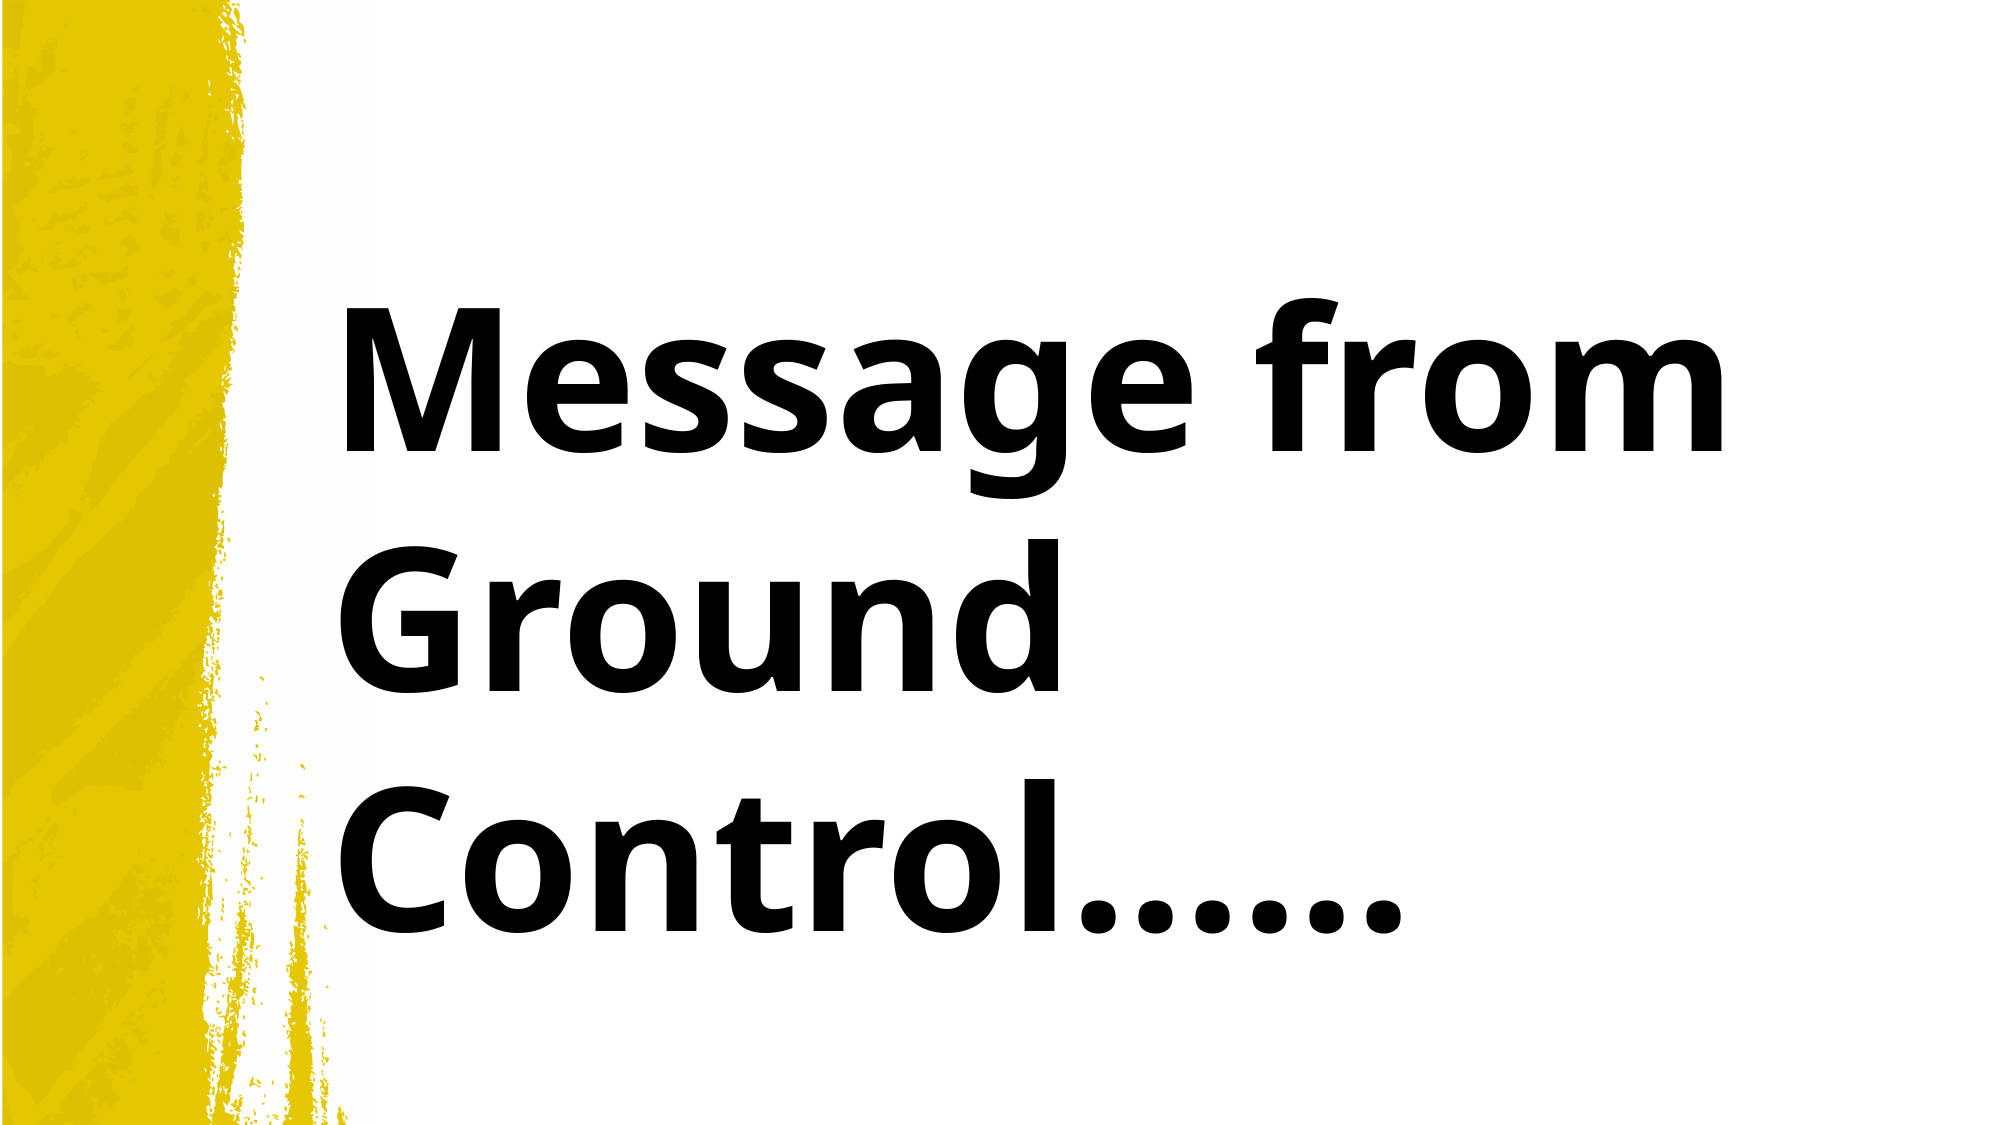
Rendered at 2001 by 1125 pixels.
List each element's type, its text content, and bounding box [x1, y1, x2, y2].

text_box Message from Ground Control…… [379, 243, 2000, 1079]
picture [2, 0, 374, 1125]
